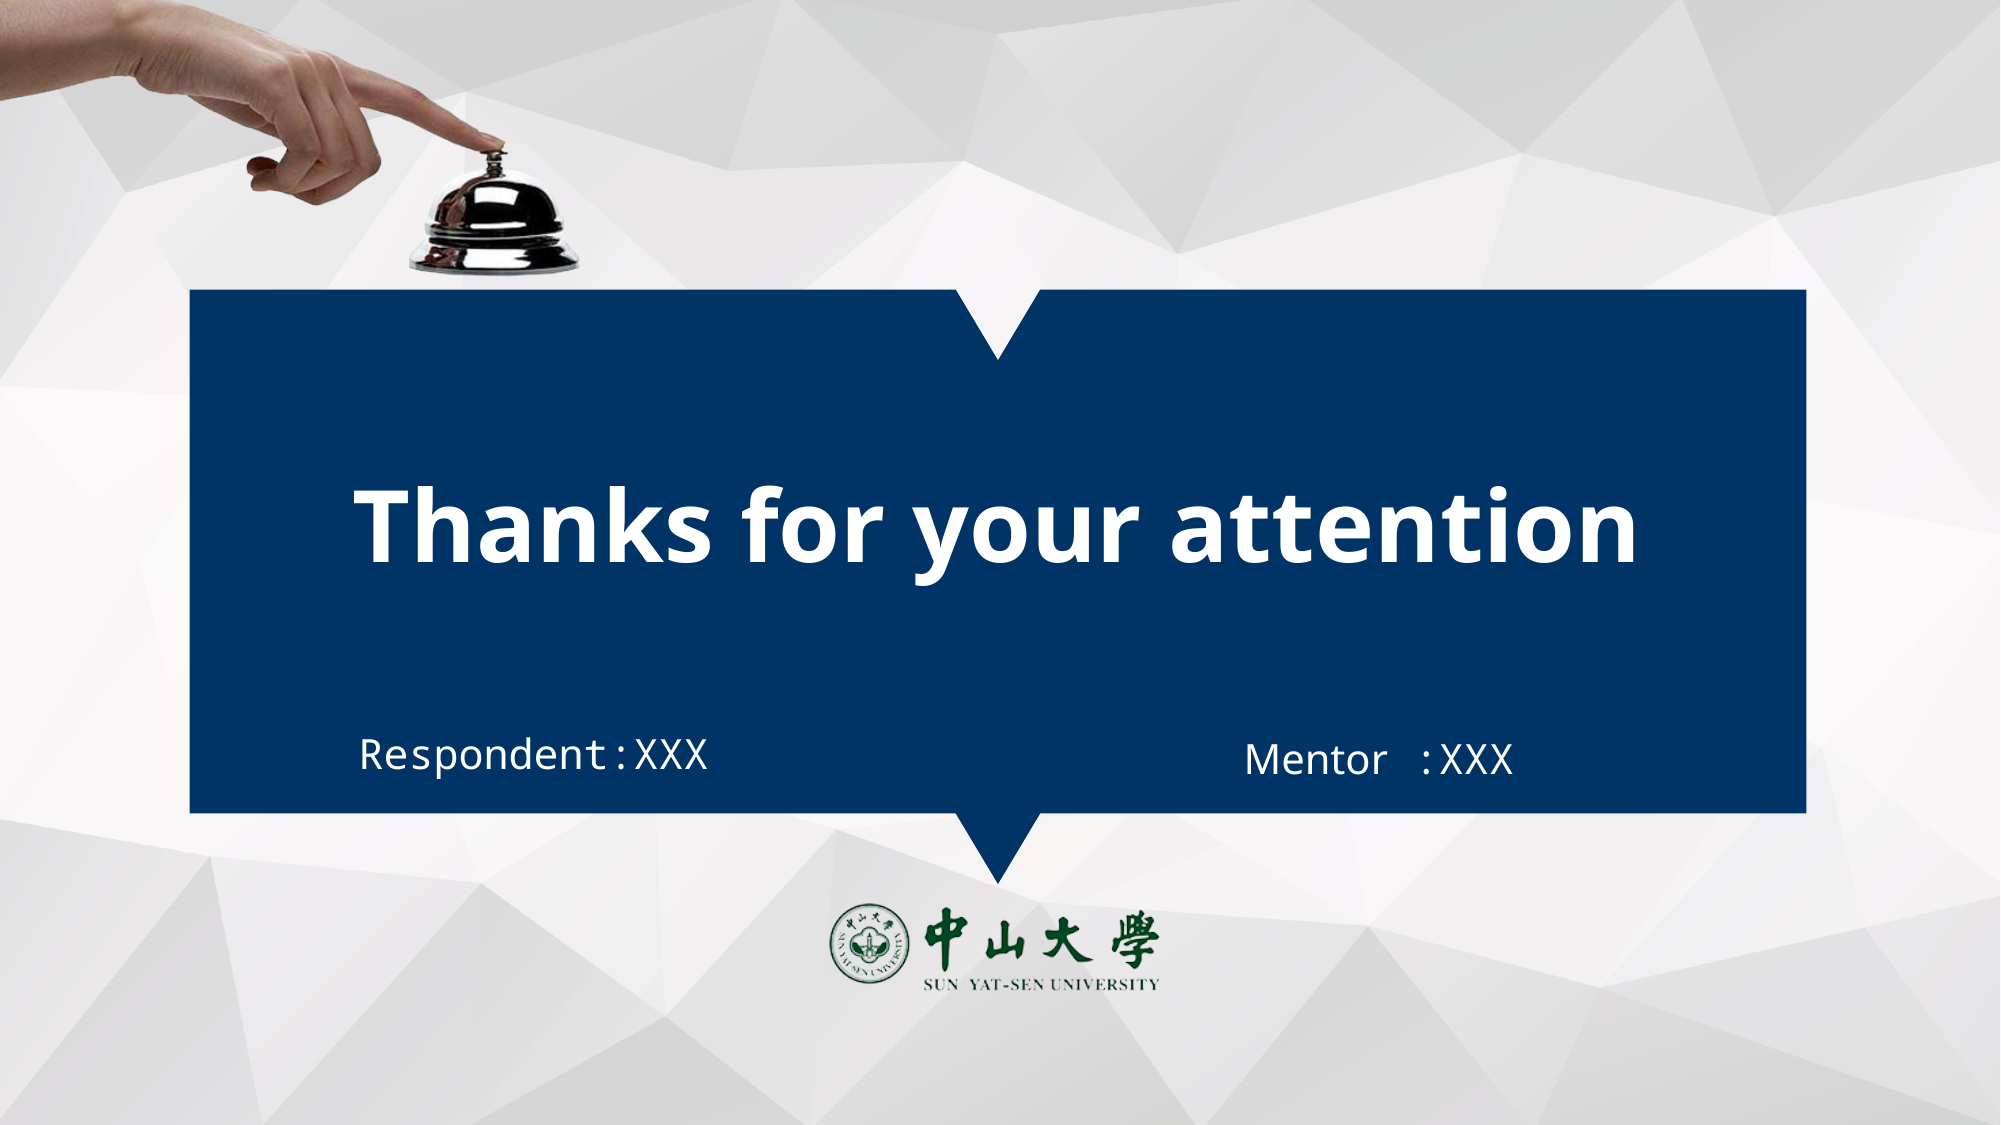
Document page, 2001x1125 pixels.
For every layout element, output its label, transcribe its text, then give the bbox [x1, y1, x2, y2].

text_box Thanks for your attention [276, 455, 1720, 590]
picture [0, 0, 2001, 1125]
text_box :XXX [1399, 725, 1648, 790]
text_box Respondent:XXX [343, 720, 793, 786]
text_box Mentor [1228, 725, 1399, 790]
text_box [189, 289, 1807, 885]
